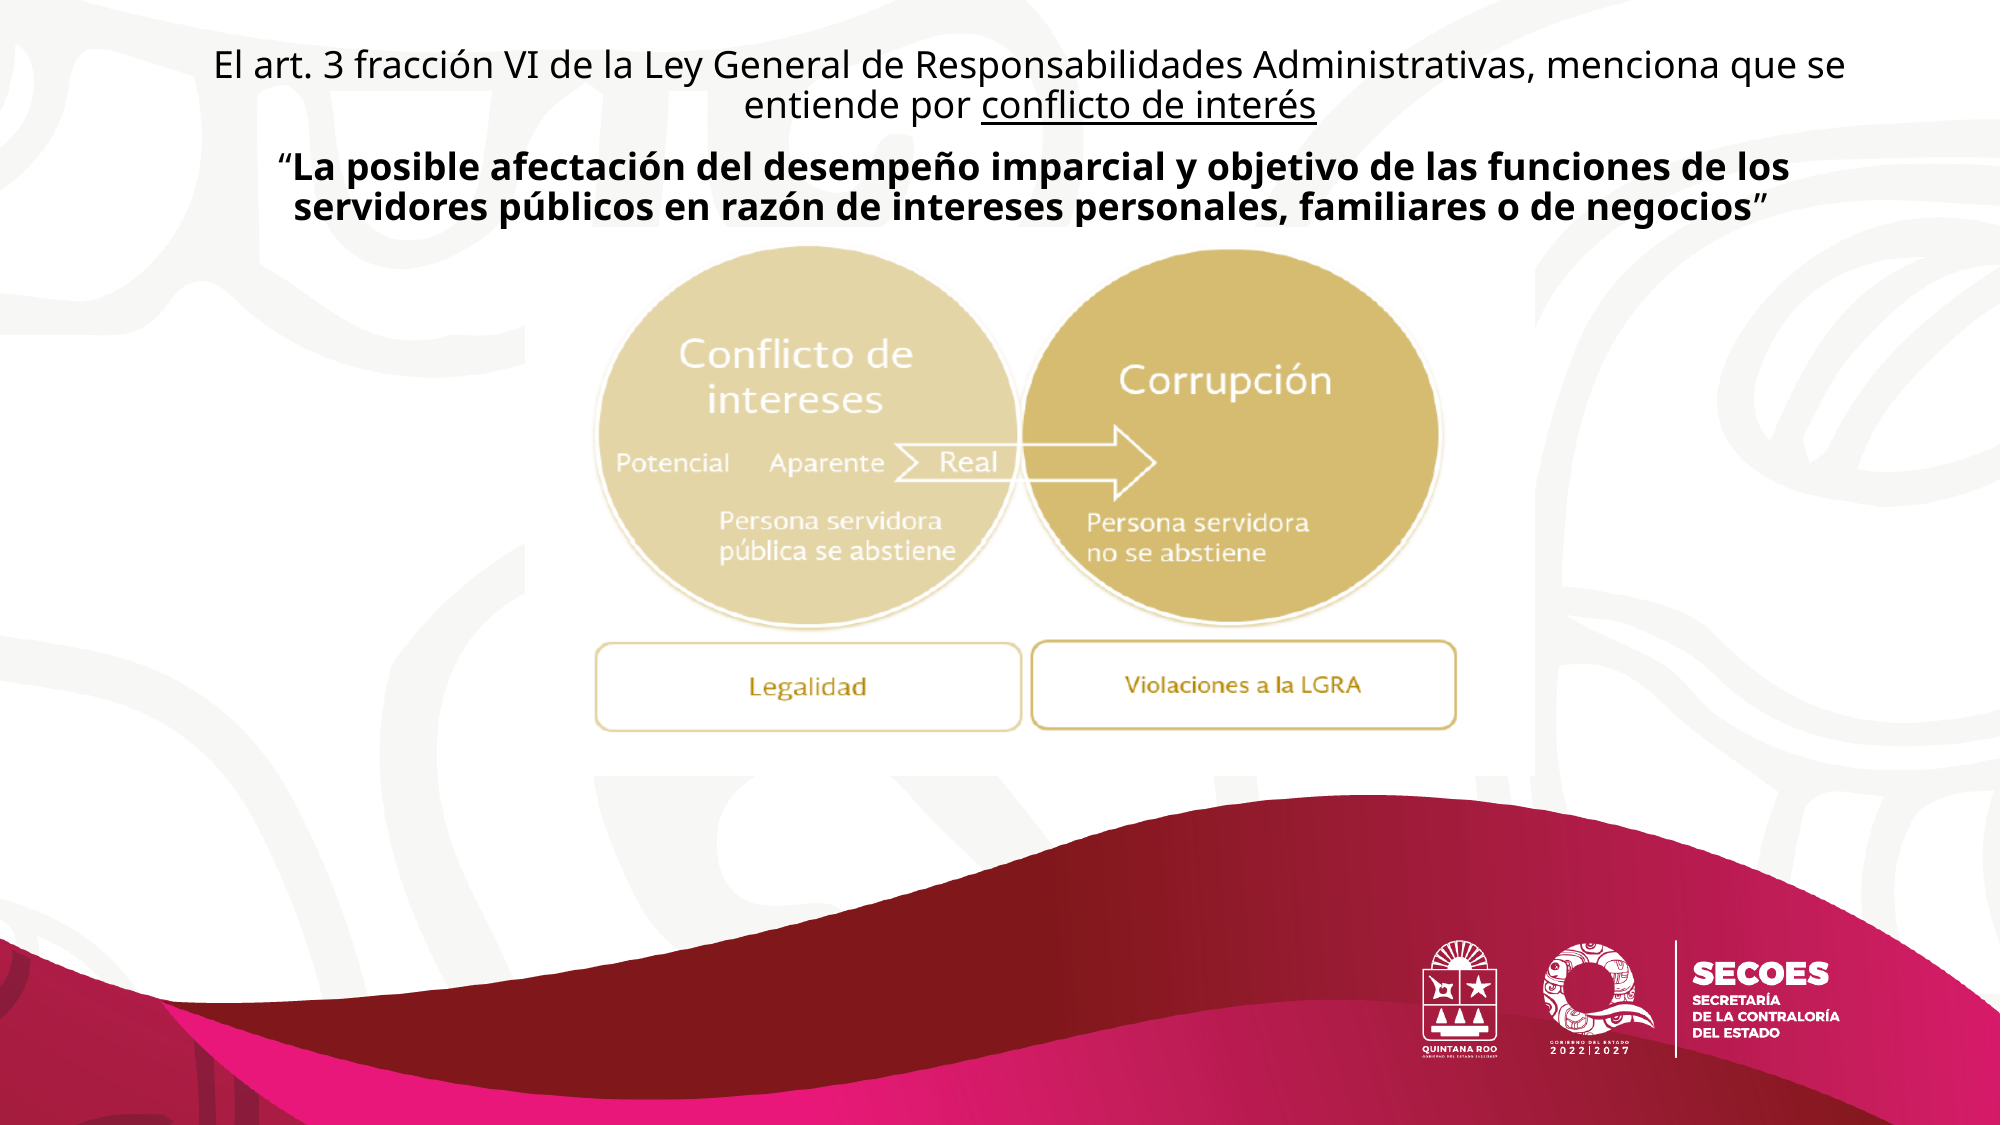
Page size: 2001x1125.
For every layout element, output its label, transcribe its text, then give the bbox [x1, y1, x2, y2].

list El art. 3 fracción VI de la Ley General de Responsabilidades Administrativas, menciona que se entiende por conflicto de interés “La posible afectación del desempeño imparcial y objetivo de las funciones de los servidores públicos en razón de intereses personales, familiares o de negocios” [167, 38, 1893, 658]
picture [0, 0, 2000, 1125]
